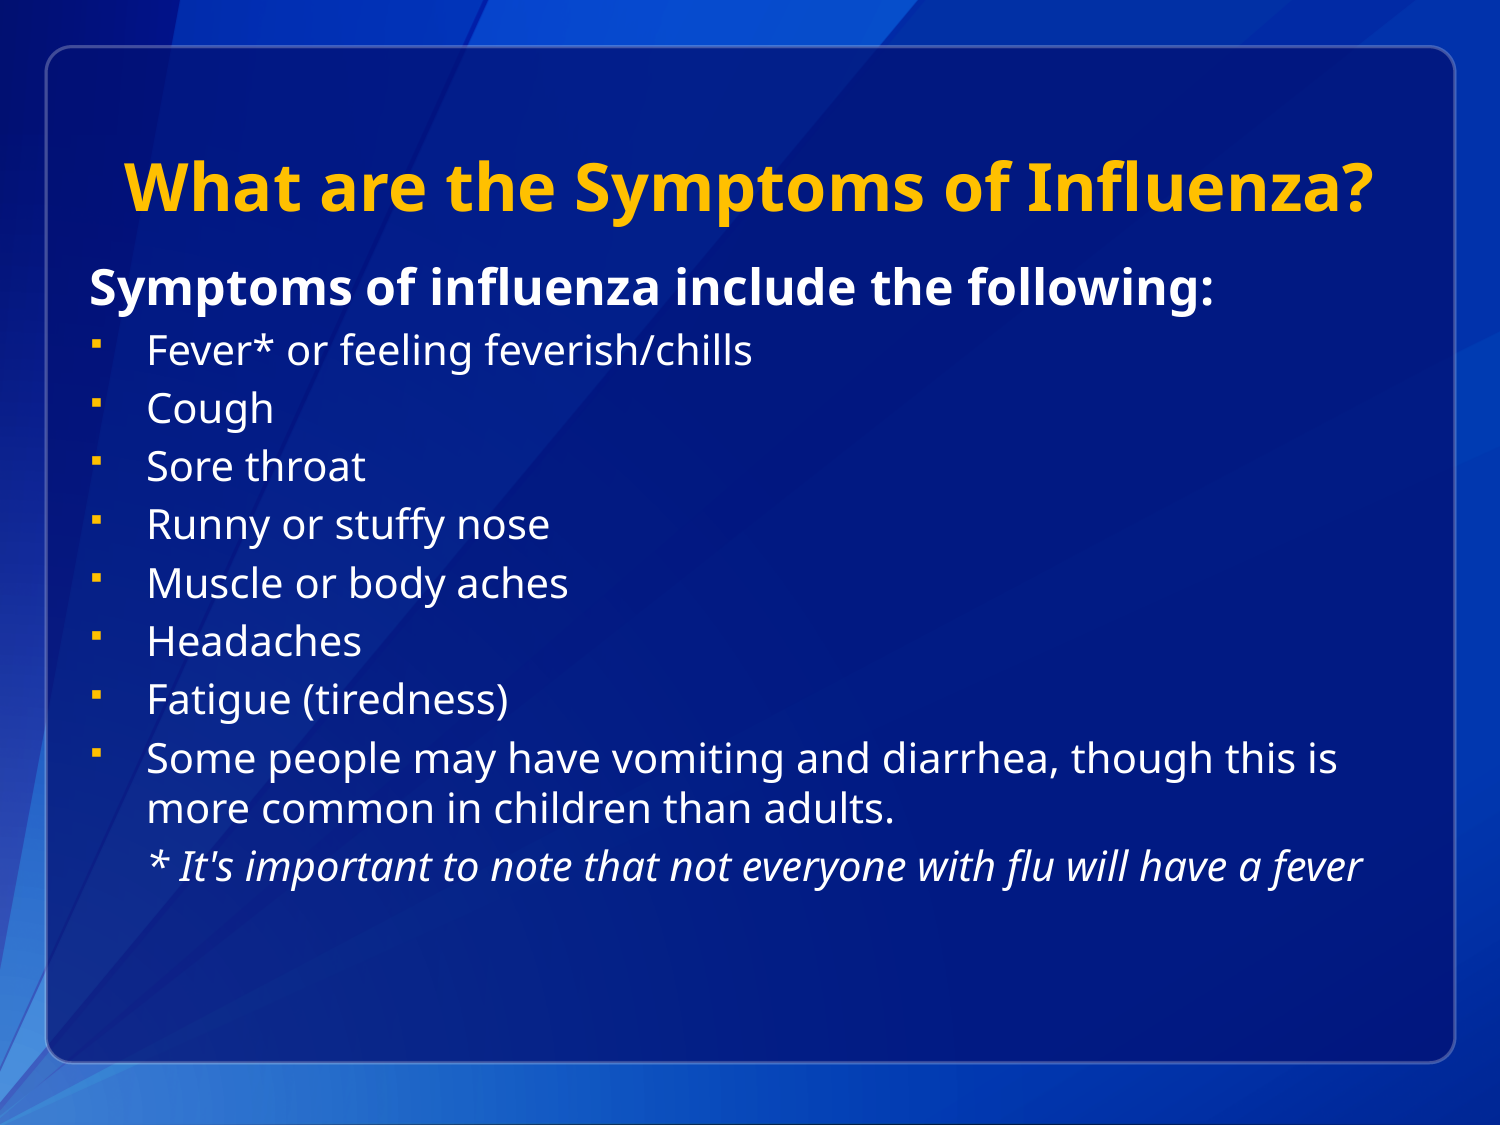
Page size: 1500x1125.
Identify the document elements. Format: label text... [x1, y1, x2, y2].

list Symptoms of influenza include the following: Fever* or feeling feverish/chills Cough Sore throat Runny or stuffy nose Muscle or body aches Headaches Fatigue (tiredness) Some people may have vomiting and diarrhea, though this is more common in children than adults. * It's important to note that not everyone with flu will have a fever [75, 262, 1425, 950]
title What are the Symptoms of Influenza? [75, 45, 1425, 233]
picture [0, 0, 1500, 1125]
